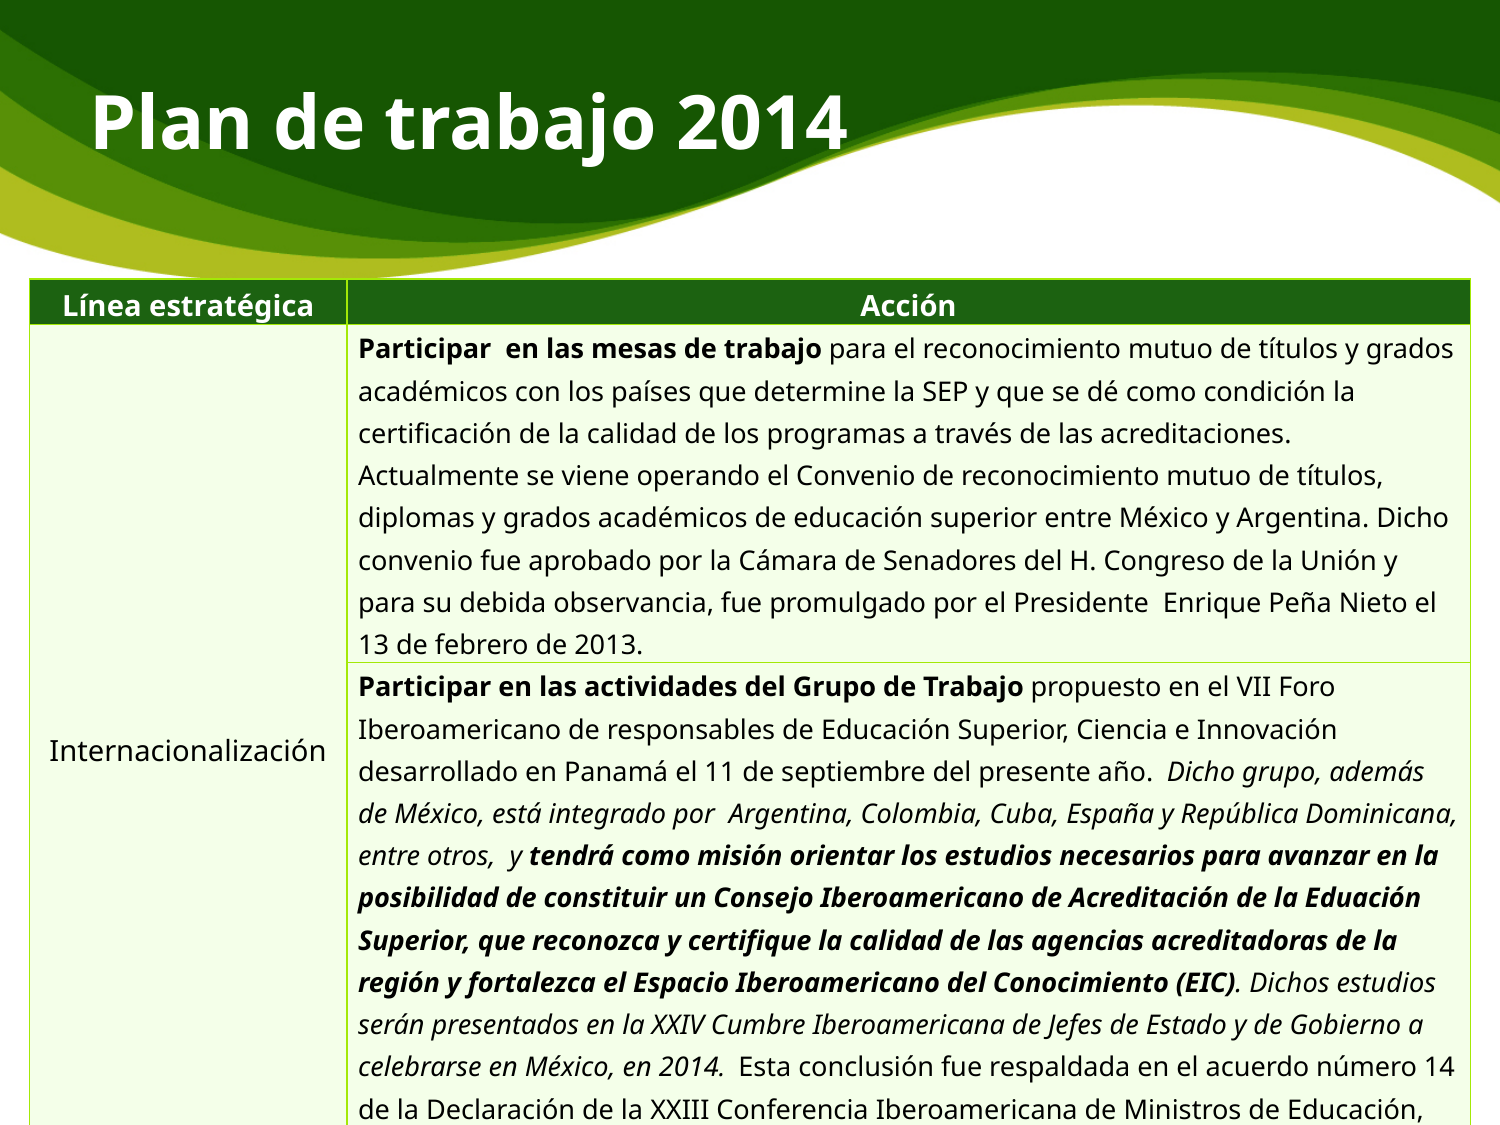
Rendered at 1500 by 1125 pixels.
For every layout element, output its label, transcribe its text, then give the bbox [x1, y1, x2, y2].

table_cell Participar en las mesas de trabajo para el reconocimiento mutuo de títulos y grados académicos con los países que determine la SEP y que se dé como condición la certificación de la calidad de los programas a través de las acreditaciones. Actualmente se viene operando el Convenio de reconocimiento mutuo de títulos, diplomas y grados académicos de educación superior entre México y Argentina. Dicho convenio fue aprobado por la Cámara de Senadores del H. Congreso de la Unión y para su debida observancia, fue promulgado por el Presidente Enrique Peña Nieto el 13 de febrero de 2013. [348, 325, 1470, 662]
table_header Acción [348, 280, 1470, 324]
picture [0, 0, 1500, 1125]
table_cell Participar en las actividades del Grupo de Trabajo propuesto en el VII Foro Iberoamericano de responsables de Educación Superior, Ciencia e Innovación desarrollado en Panamá el 11 de septiembre del presente año. Dicho grupo, además de México, está integrado por Argentina, Colombia, Cuba, España y República Dominicana, entre otros, y tendrá como misión orientar los estudios necesarios para avanzar en la posibilidad de constituir un Consejo Iberoamericano de Acreditación de la Eduación Superior, que reconozca y certifique la calidad de las agencias acreditadoras de la región y fortalezca el Espacio Iberoamericano del Conocimiento (EIC). Dichos estudios serán presentados en la XXIV Cumbre Iberoamericana de Jefes de Estado y de Gobierno a celebrarse en México, en 2014. Esta conclusión fue respaldada en el acuerdo número 14 de la Declaración de la XXIII Conferencia Iberoamericana de Ministros de Educación, desarrollada también en Panamá el 12 de septiembre de 2013. [348, 663, 1470, 1125]
title Plan de trabajo 2014 [75, 7, 868, 232]
table_header Línea estratégica [30, 280, 346, 324]
table_cell Internacionalización [30, 325, 346, 1125]
